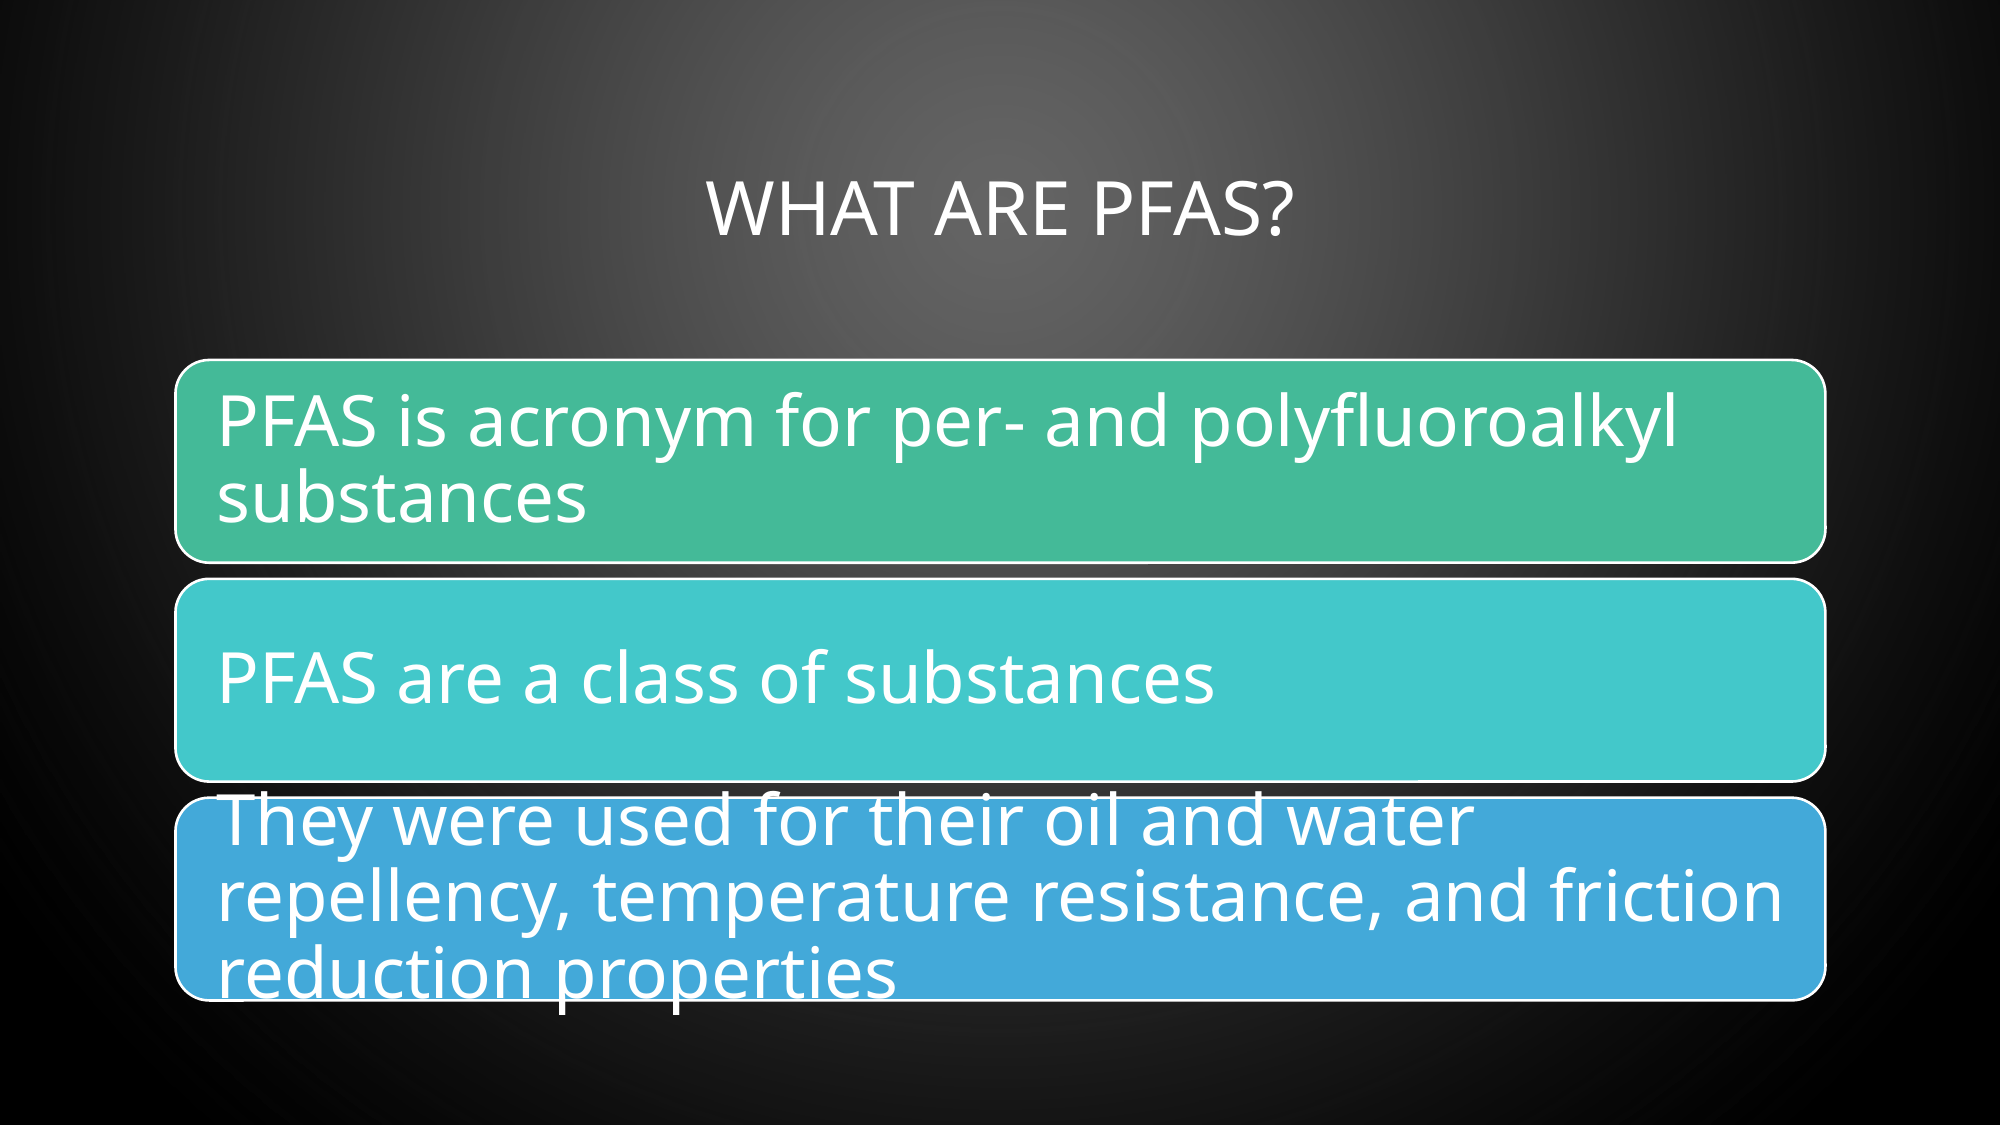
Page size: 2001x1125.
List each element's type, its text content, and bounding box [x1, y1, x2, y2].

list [175, 347, 1826, 1013]
title What are PFAS? [175, 79, 1826, 344]
picture [0, 0, 2000, 1125]
